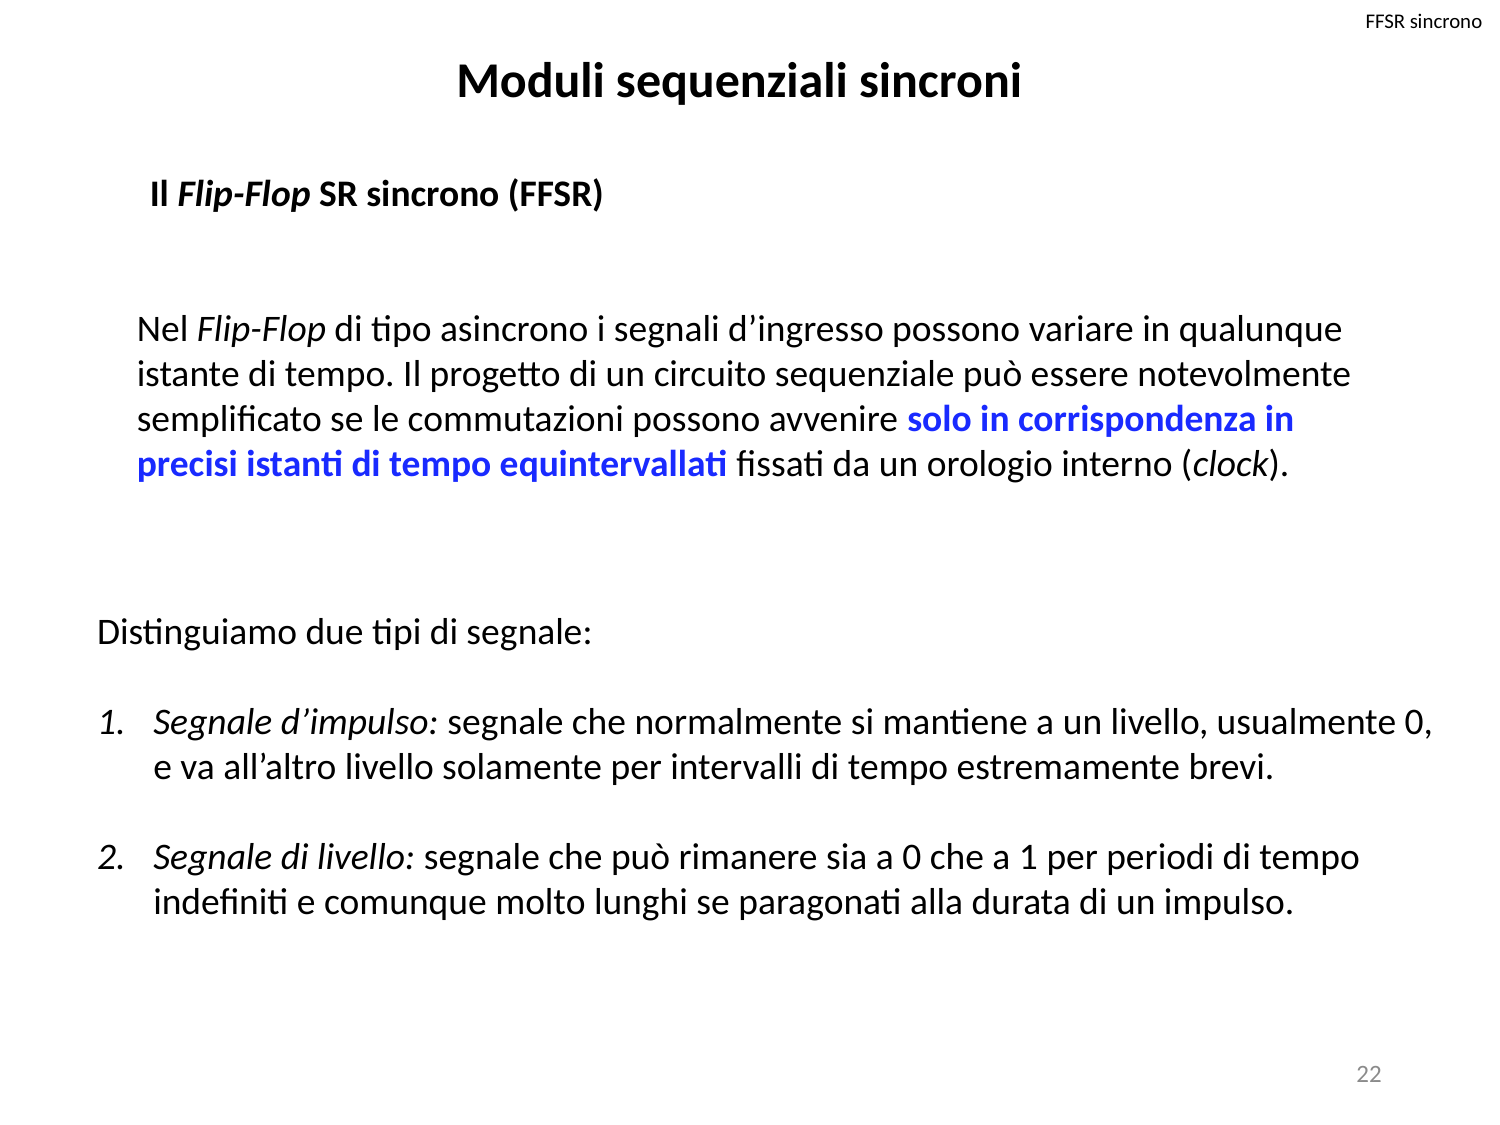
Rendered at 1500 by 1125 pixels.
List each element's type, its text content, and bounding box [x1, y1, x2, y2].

text_box FFSR sincrono [1350, 0, 1498, 40]
text_box Distinguiamo due tipi di segnale: Segnale d’impulso: segnale che normalmente si mantiene a un livello, usualmente 0, e va all’altro livello solamente per intervalli di tempo estremamente brevi. Segnale di livello: segnale che può rimanere sia a 0 che a 1 per periodi di tempo indefiniti e comunque molto lunghi se paragonati alla durata di un impulso. [82, 599, 1458, 975]
text_box Il Flip-Flop SR sincrono (FFSR) [135, 161, 620, 222]
slide_number 22 [1059, 1042, 1397, 1103]
text_box Moduli sequenziali sincroni [441, 40, 1049, 116]
text_box Nel Flip-Flop di tipo asincrono i segnali d’ingresso possono variare in qualunque istante di tempo. Il progetto di un circuito sequenziale può essere notevolmente semplificato se le commutazioni possono avvenire solo in corrispondenza in precisi istanti di tempo equintervallati fissati da un orologio interno (clock). [122, 296, 1377, 492]
